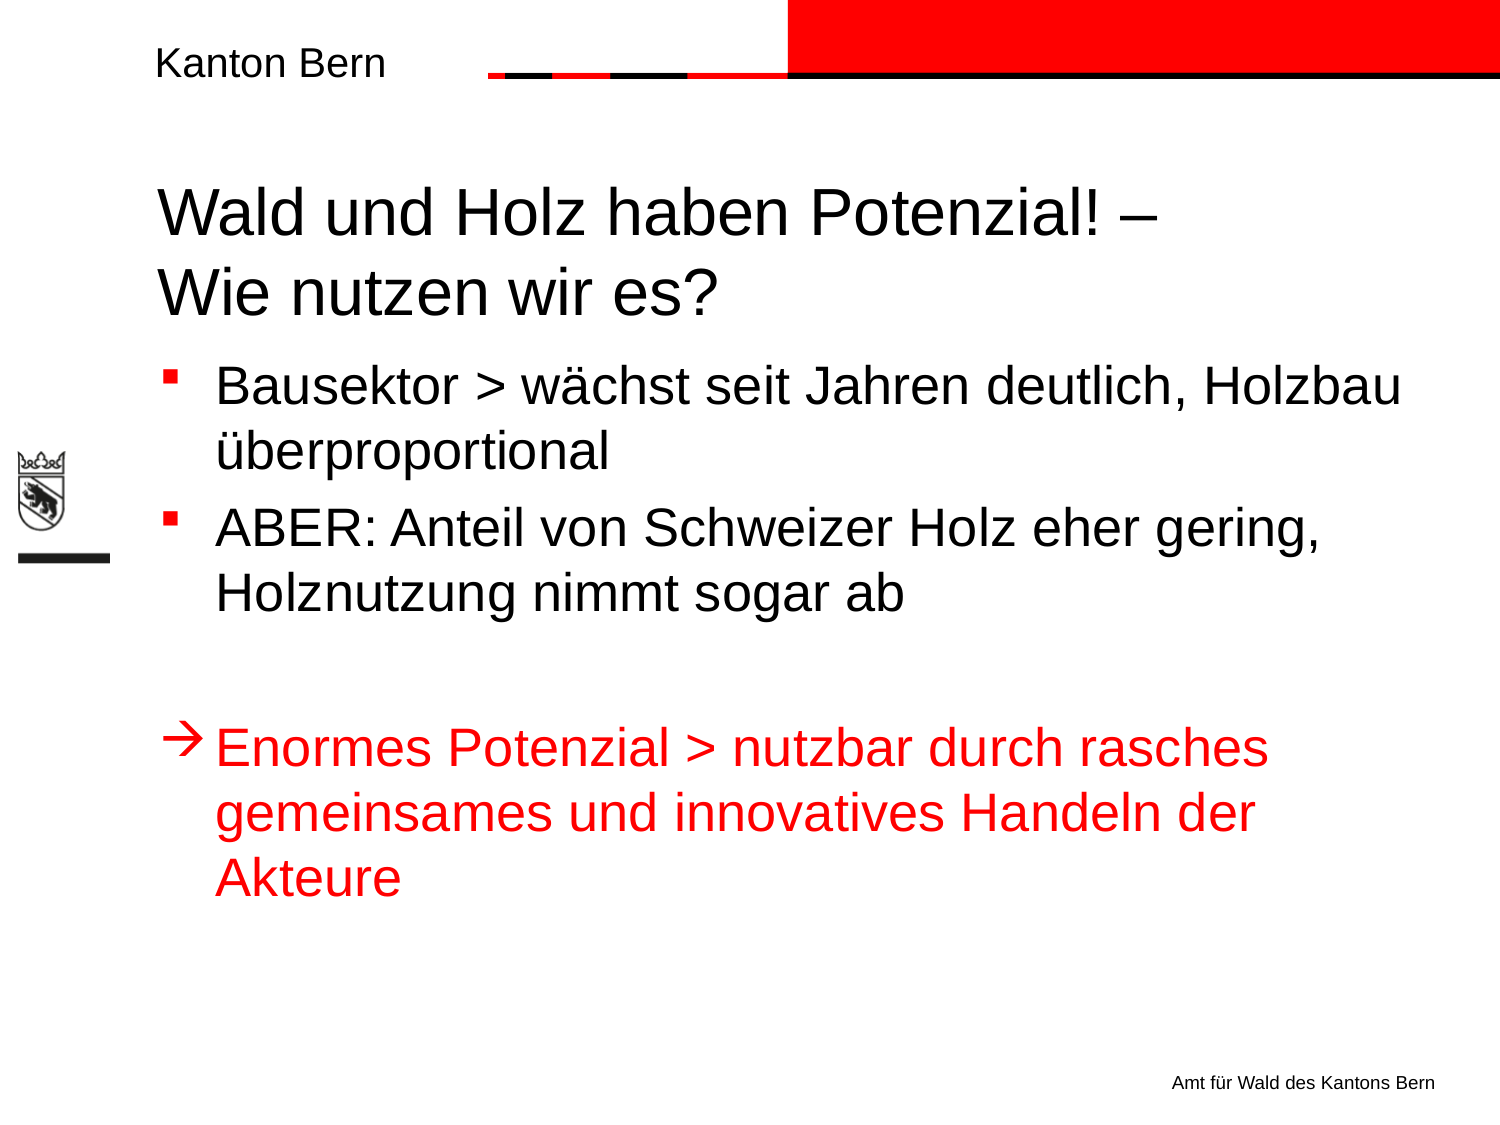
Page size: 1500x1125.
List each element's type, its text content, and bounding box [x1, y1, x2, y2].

title Wald und Holz haben Potenzial! – Wie nutzen wir es? [157, 169, 1433, 315]
footer Amt für Wald des Kantons Bern [844, 1070, 1436, 1106]
list Bausektor > wächst seit Jahren deutlich, Holzbau überproportional ABER: Anteil von Schweizer Holz eher gering, Holznutzung nimmt sogar ab Enormes Potenzial > nutzbar durch rasches gemeinsames und innovatives Handeln der Akteure [159, 350, 1436, 1035]
picture [17, 450, 110, 564]
picture [488, 0, 1500, 79]
